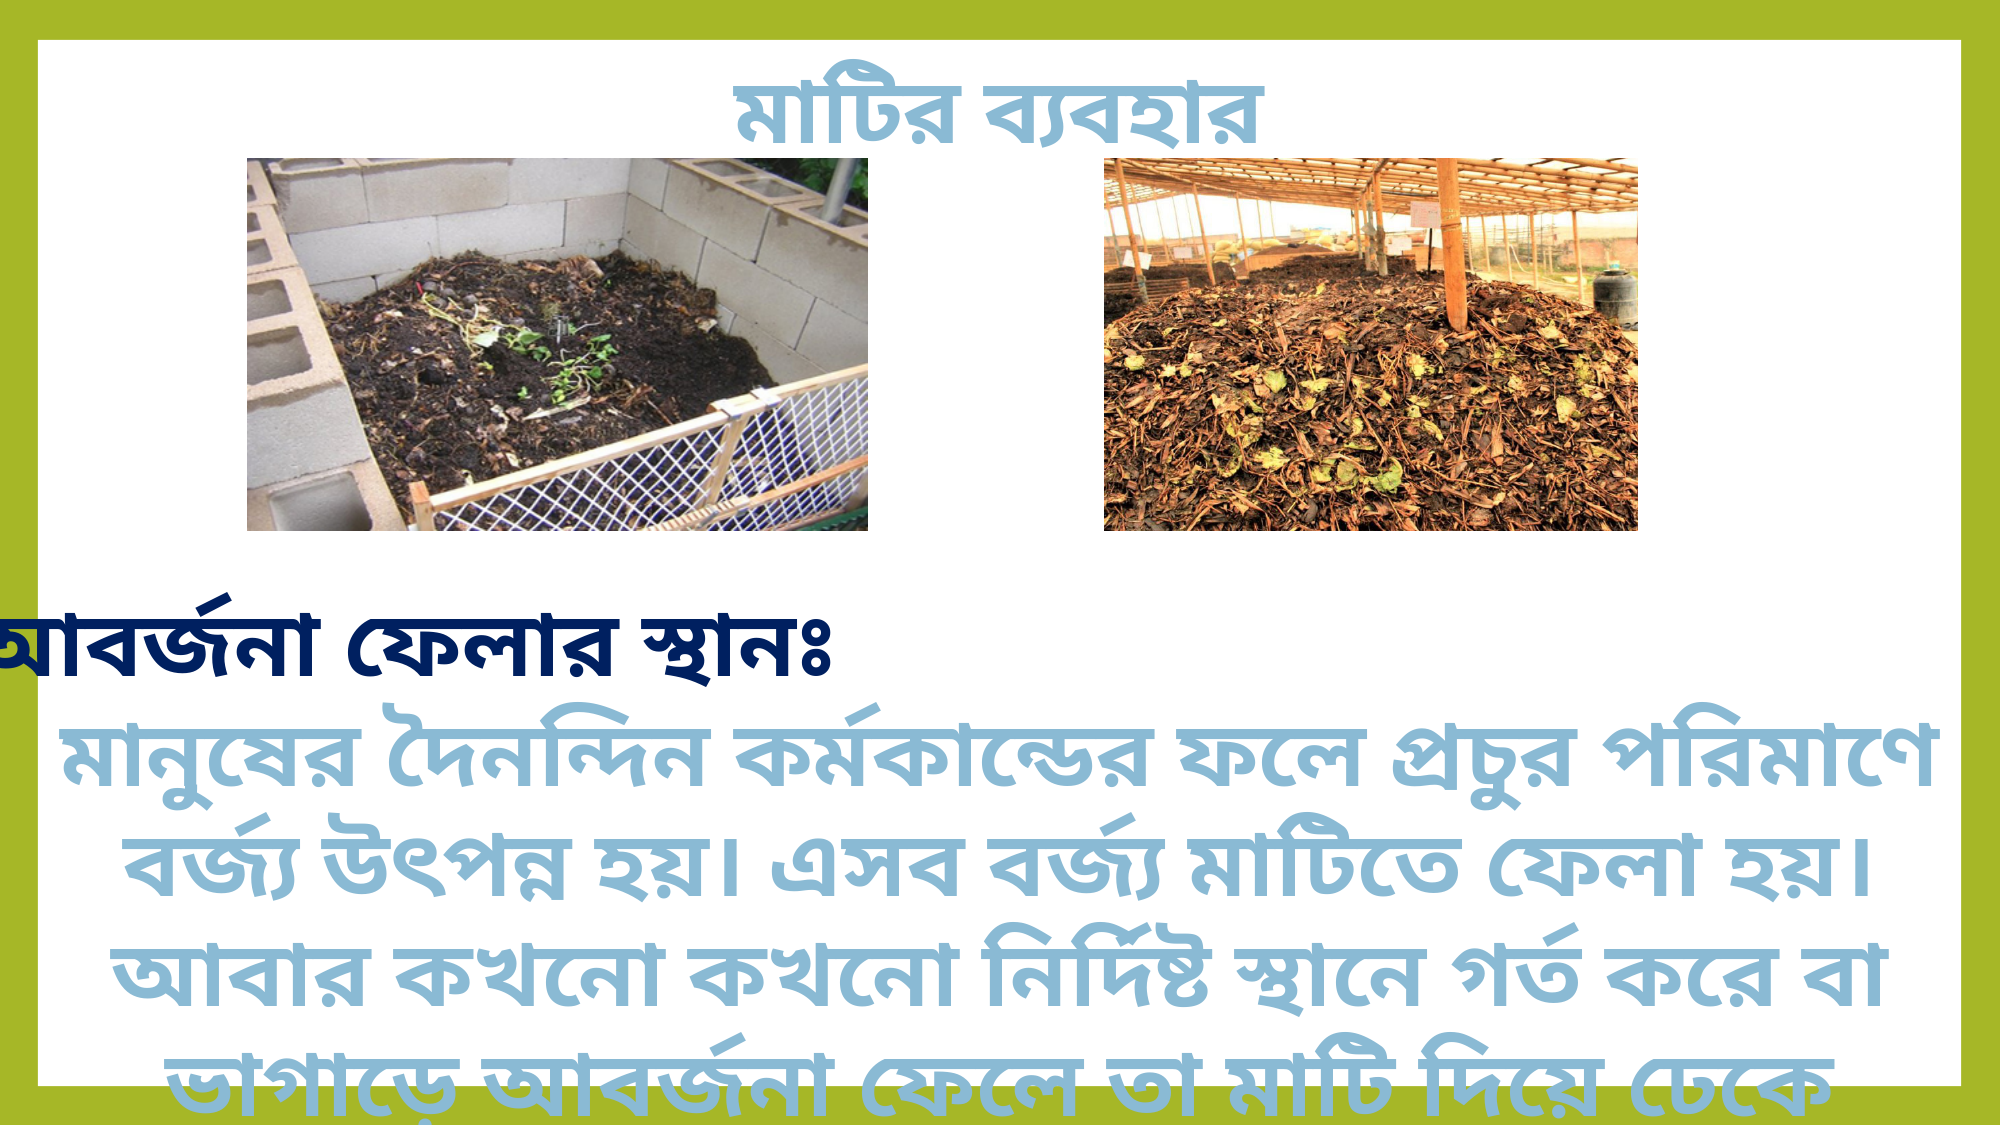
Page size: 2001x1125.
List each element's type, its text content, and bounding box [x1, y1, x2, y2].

text_box মানুষের দৈনন্দিন কর্মকান্ডের ফলে প্রচুর পরিমাণে বর্জ্য উৎপন্ন হয়। এসব বর্জ্য মাটিতে ফেলা হয়। আবার কখনো কখনো নির্দিষ্ট স্থানে গর্ত করে বা ভাগাড়ে আবর্জনা ফেলে তা মাটি দিয়ে ঢেকে দেওয়া হয়। [34, 687, 1966, 1125]
text_box মাটির ব্যবহার [719, 44, 1281, 170]
picture [247, 158, 868, 531]
picture [1104, 158, 1638, 531]
text_box আবর্জনা ফেলার স্থানঃ [0, 577, 853, 703]
